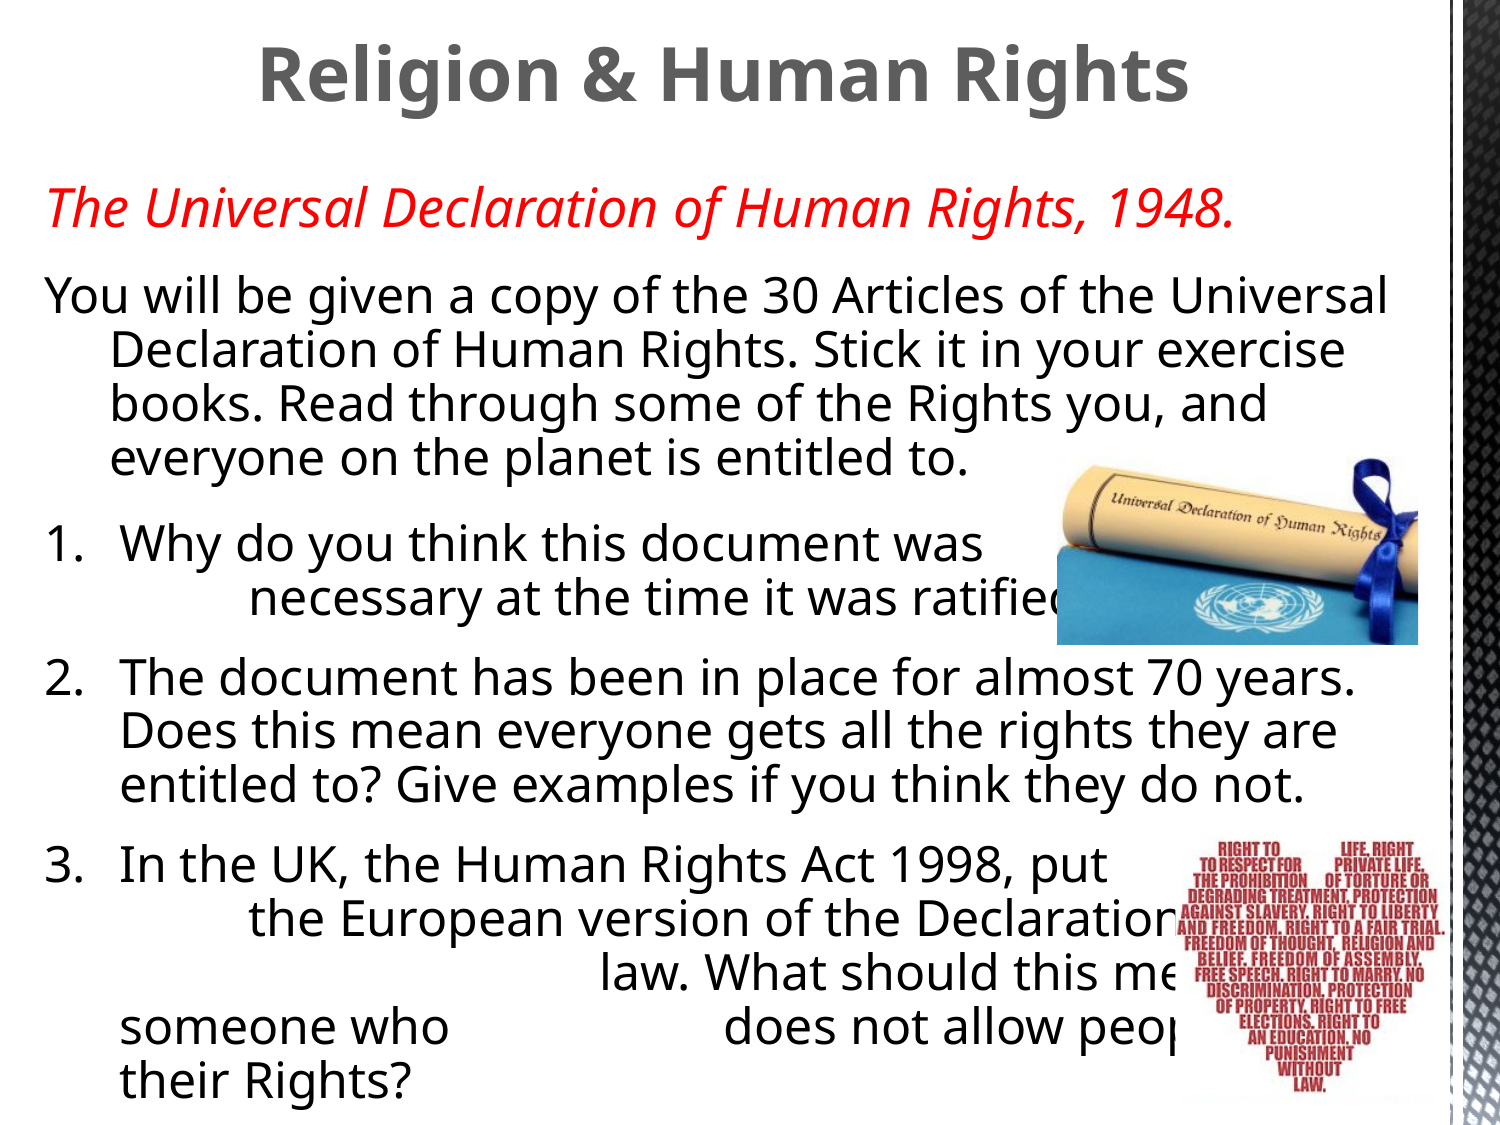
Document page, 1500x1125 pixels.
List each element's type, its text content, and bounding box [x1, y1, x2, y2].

picture [1174, 833, 1451, 1103]
picture [1447, 0, 1500, 1125]
text_box The Universal Declaration of Human Rights, 1948. You will be given a copy of the 30 Articles of the Universal Declaration of Human Rights. Stick it in your exercise books. Read through some of the Rights you, and everyone on the planet is entitled to. Why do you think this document was necessary at the time it was ratified? The document has been in place for almost 70 years. Does this mean everyone gets all the rights they are entitled to? Give examples if you think they do not. In the UK, the Human Rights Act 1998, put the European version of the Declaration into law. What should this mean for someone who does not allow people to have their Rights? [29, 155, 1454, 1120]
picture [1056, 453, 1419, 646]
text_box Religion & Human Rights [0, 19, 1454, 125]
